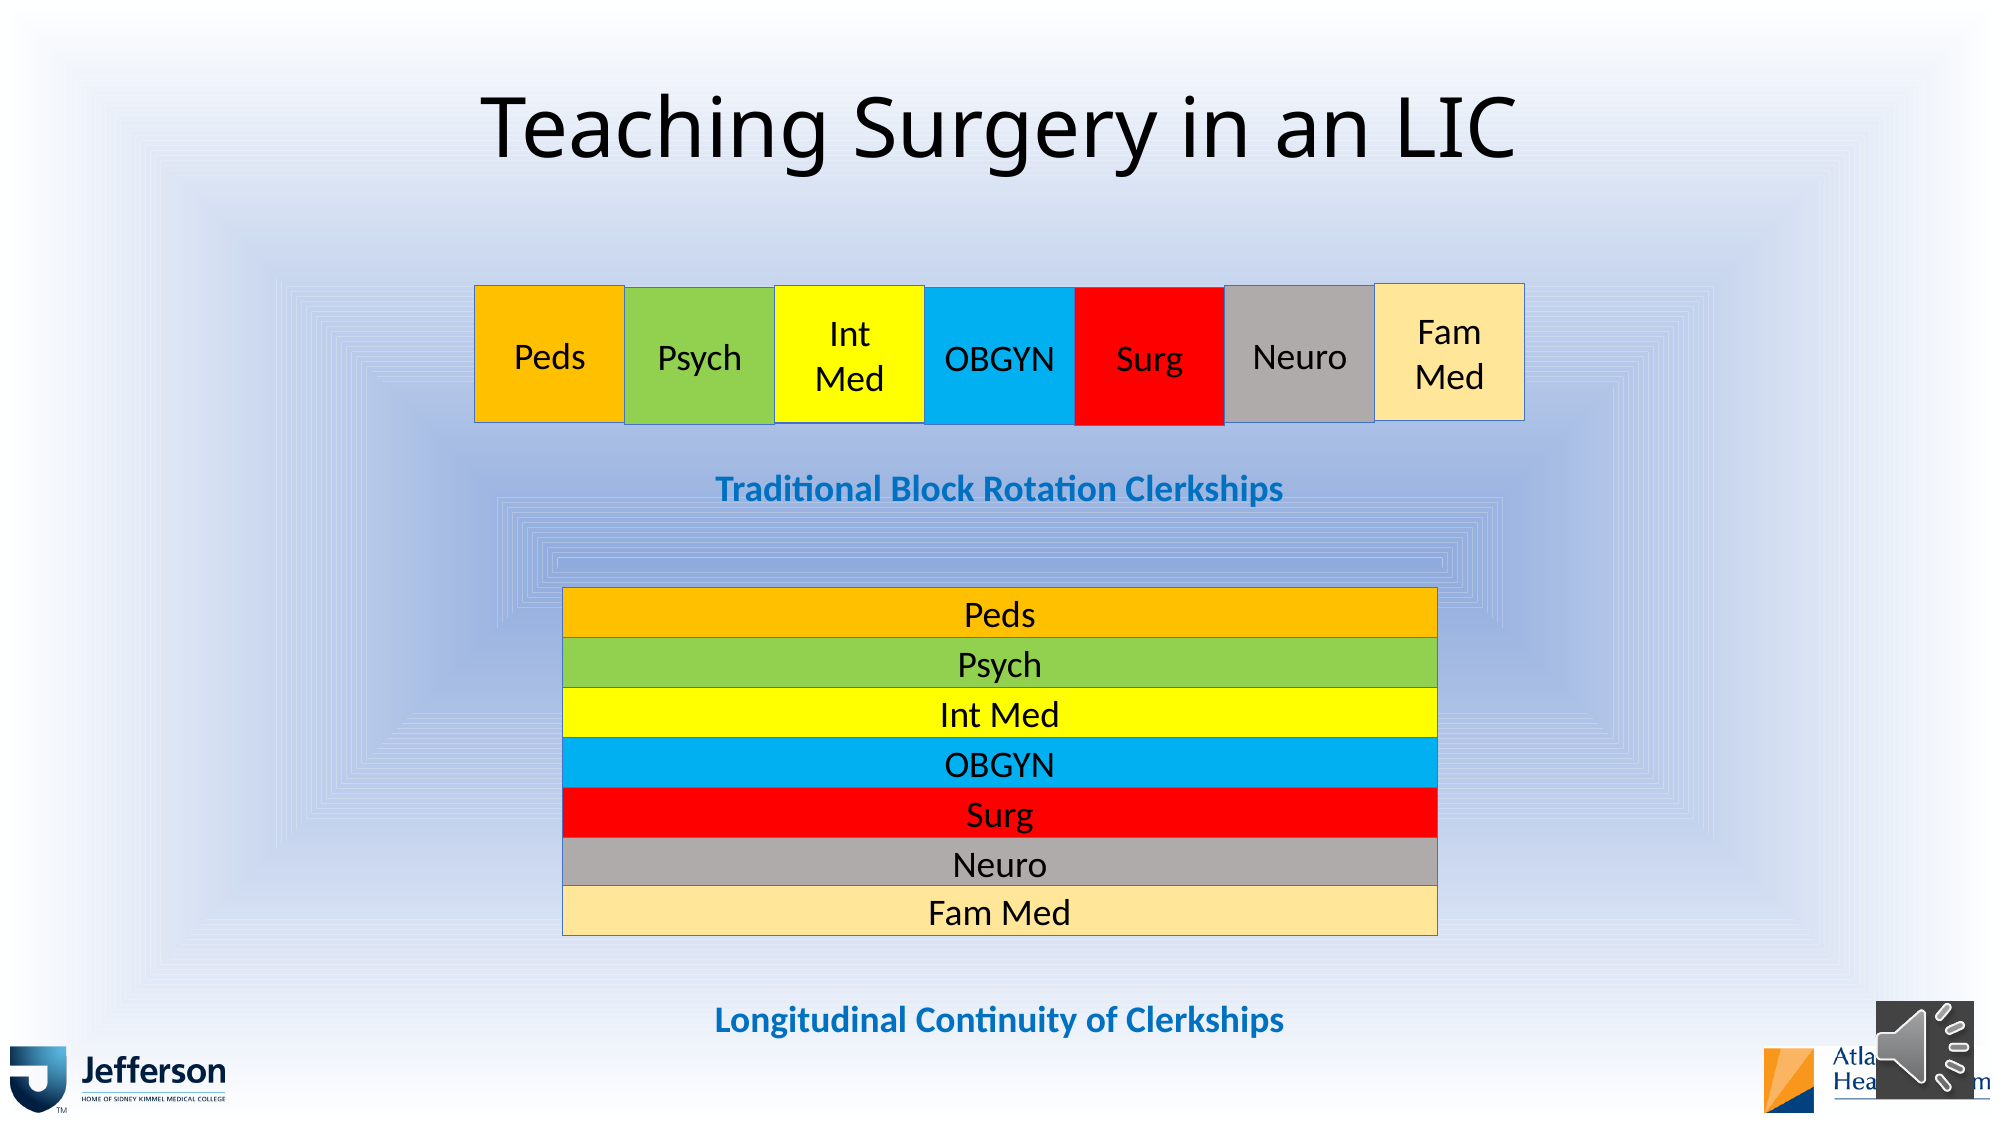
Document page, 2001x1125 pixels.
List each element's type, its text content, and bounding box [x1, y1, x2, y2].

picture [10, 1046, 225, 1113]
text_box Int Med [774, 285, 925, 424]
text_box Longitudinal Continuity of Clerkships [549, 988, 1450, 1048]
text_box Surg [562, 787, 1438, 837]
text_box OBGYN [924, 287, 1074, 425]
text_box Peds [562, 587, 1438, 637]
text_box Neuro [562, 837, 1438, 885]
picture [1764, 999, 1990, 1113]
text_box Peds [474, 285, 625, 423]
text_box Traditional Block Rotation Clerkships [506, 456, 1494, 516]
text_box Psych [624, 287, 775, 425]
text_box Surg [1074, 287, 1225, 426]
title Teaching Surgery in an LIC [249, 65, 1750, 183]
text_box Neuro [1224, 285, 1375, 423]
text_box OBGYN [562, 737, 1438, 787]
text_box Fam Med [562, 885, 1438, 936]
text_box Psych [562, 637, 1438, 687]
text_box Fam Med [1374, 283, 1525, 421]
text_box Int Med [562, 687, 1438, 737]
